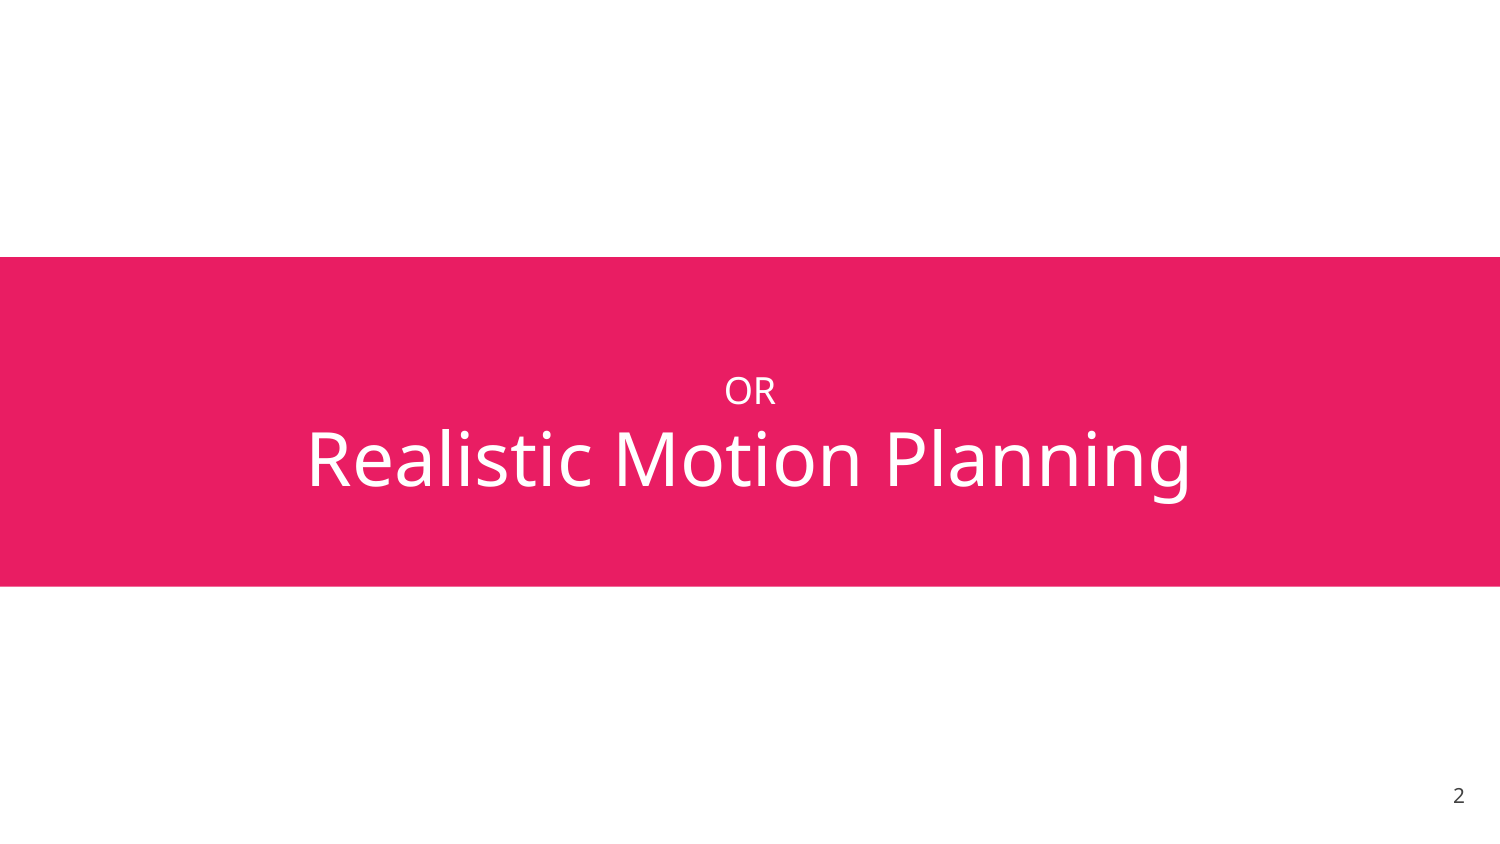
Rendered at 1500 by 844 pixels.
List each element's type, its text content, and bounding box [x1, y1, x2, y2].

title OR Realistic Motion Planning [70, 309, 1430, 559]
slide_number 2 [1389, 764, 1480, 830]
